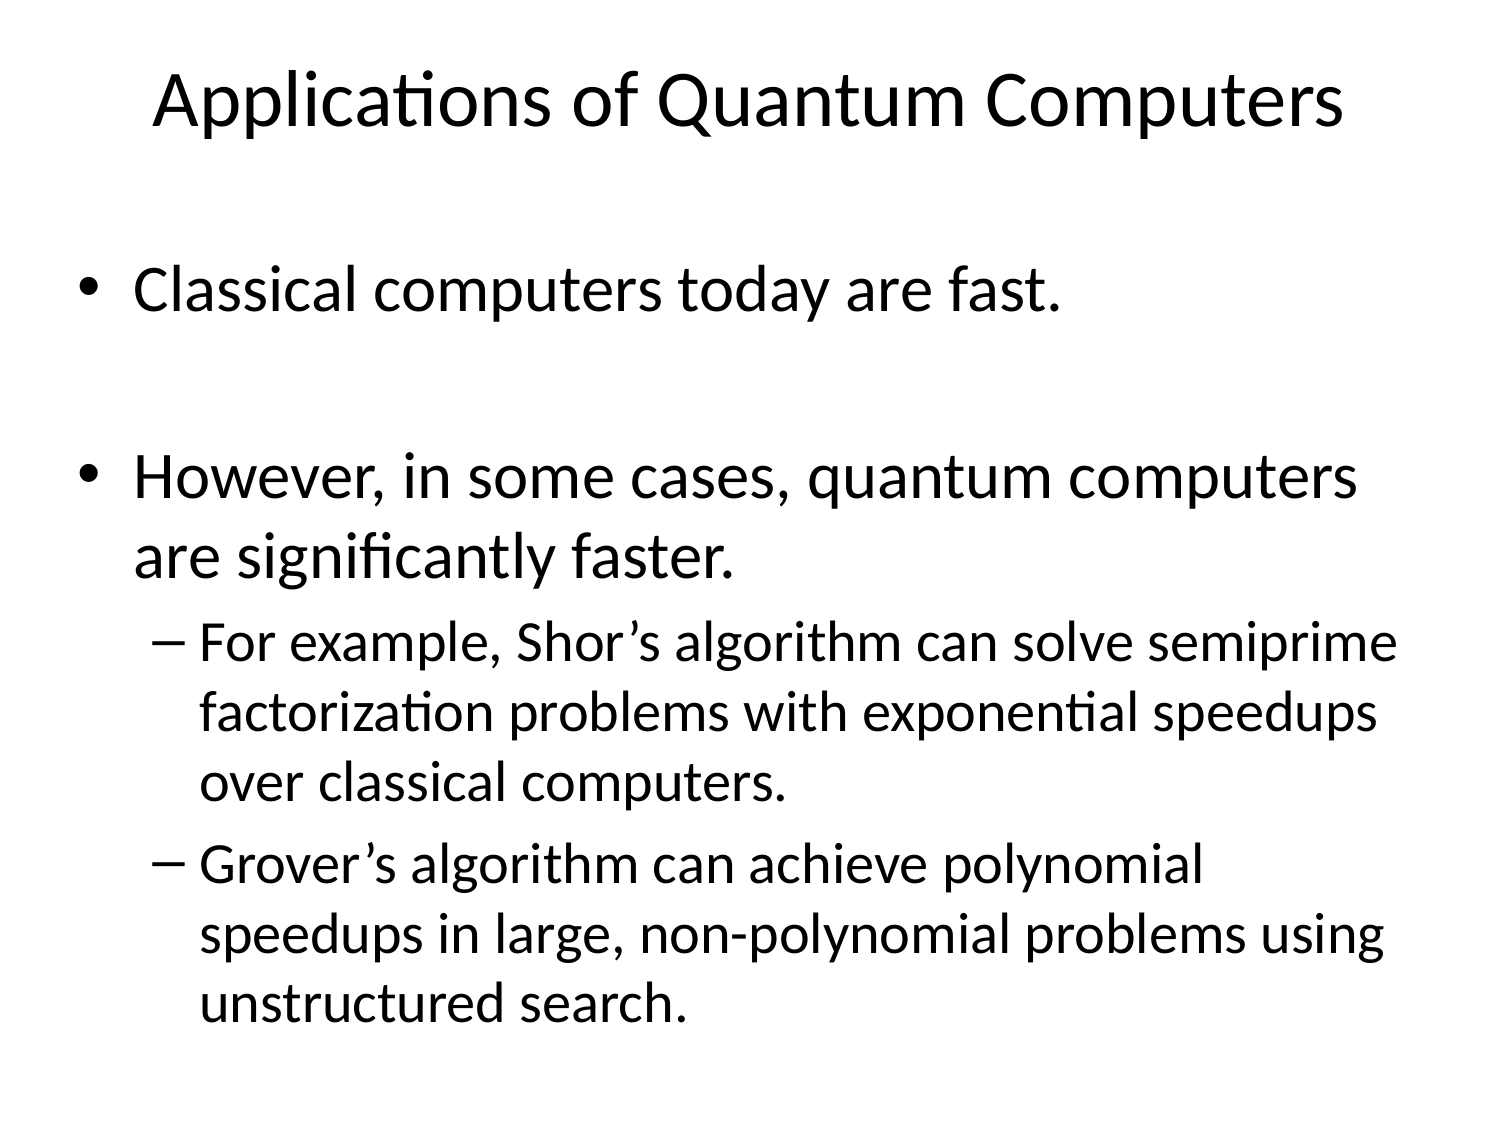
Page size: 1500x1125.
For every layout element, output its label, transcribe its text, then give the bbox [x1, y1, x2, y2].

list Classical computers today are fast. However, in some cases, quantum computers are significantly faster. For example, Shor’s algorithm can solve semiprime factorization problems with exponential speedups over classical computers. Grover’s algorithm can achieve polynomial speedups in large, non-polynomial problems using unstructured search. [62, 237, 1450, 1088]
title Applications of Quantum Computers [75, 0, 1425, 188]
